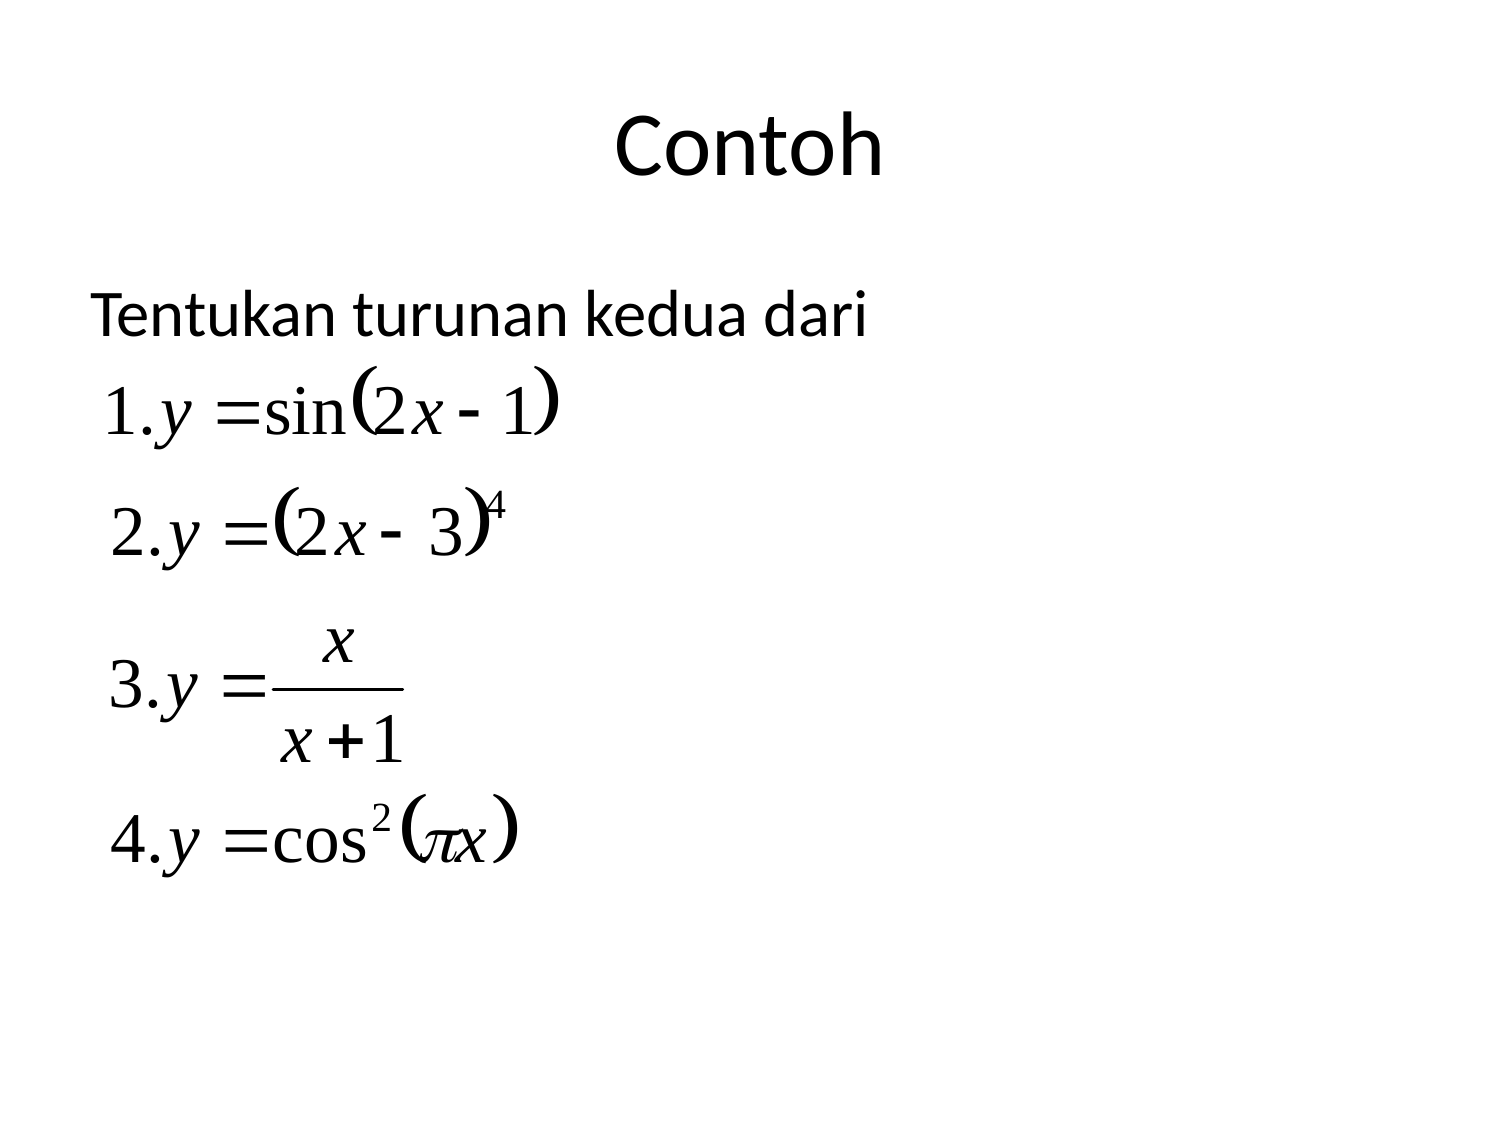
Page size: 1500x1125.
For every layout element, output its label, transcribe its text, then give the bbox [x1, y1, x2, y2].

list Tentukan turunan kedua dari [75, 262, 1425, 1005]
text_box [99, 362, 563, 897]
title Contoh [75, 45, 1425, 233]
